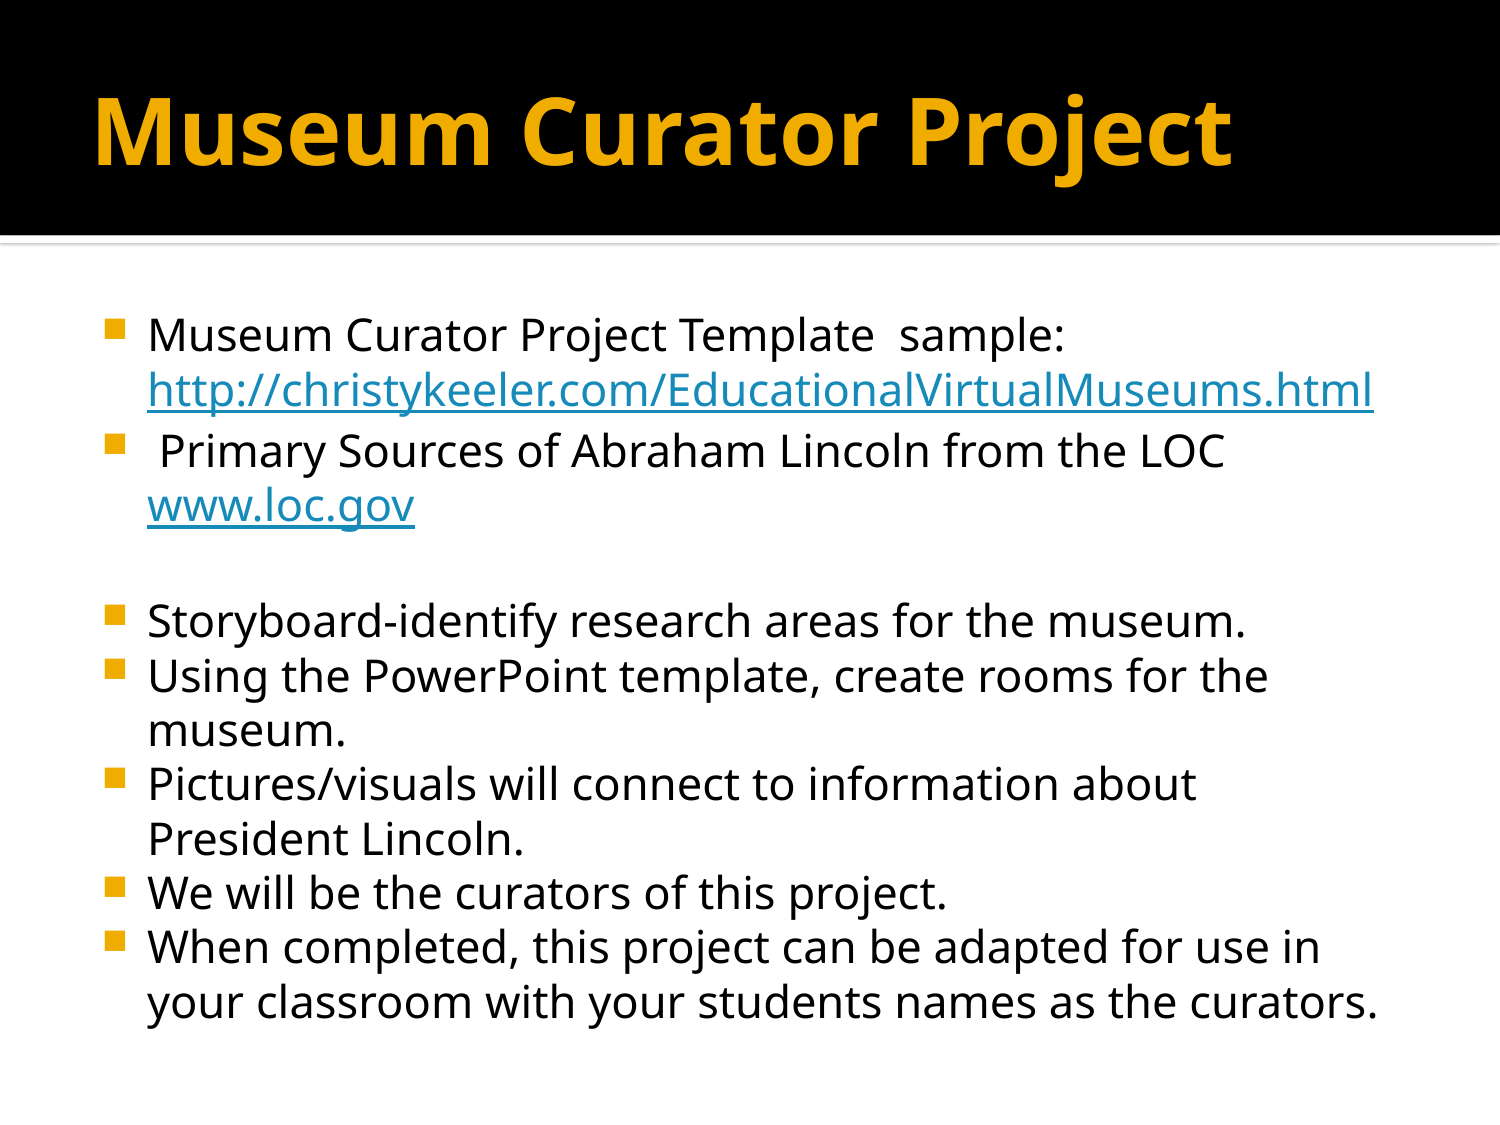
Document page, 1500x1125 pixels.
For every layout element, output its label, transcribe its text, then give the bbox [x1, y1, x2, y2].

list Museum Curator Project Template sample: http://christykeeler.com/EducationalVirtualMuseums.html Primary Sources of Abraham Lincoln from the LOC www.loc.gov Storyboard-identify research areas for the museum. Using the PowerPoint template, create rooms for the museum. Pictures/visuals will connect to information about President Lincoln. We will be the curators of this project. When completed, this project can be adapted for use in your classroom with your students names as the curators. [75, 291, 1425, 1050]
title Museum Curator Project [75, 25, 1425, 231]
